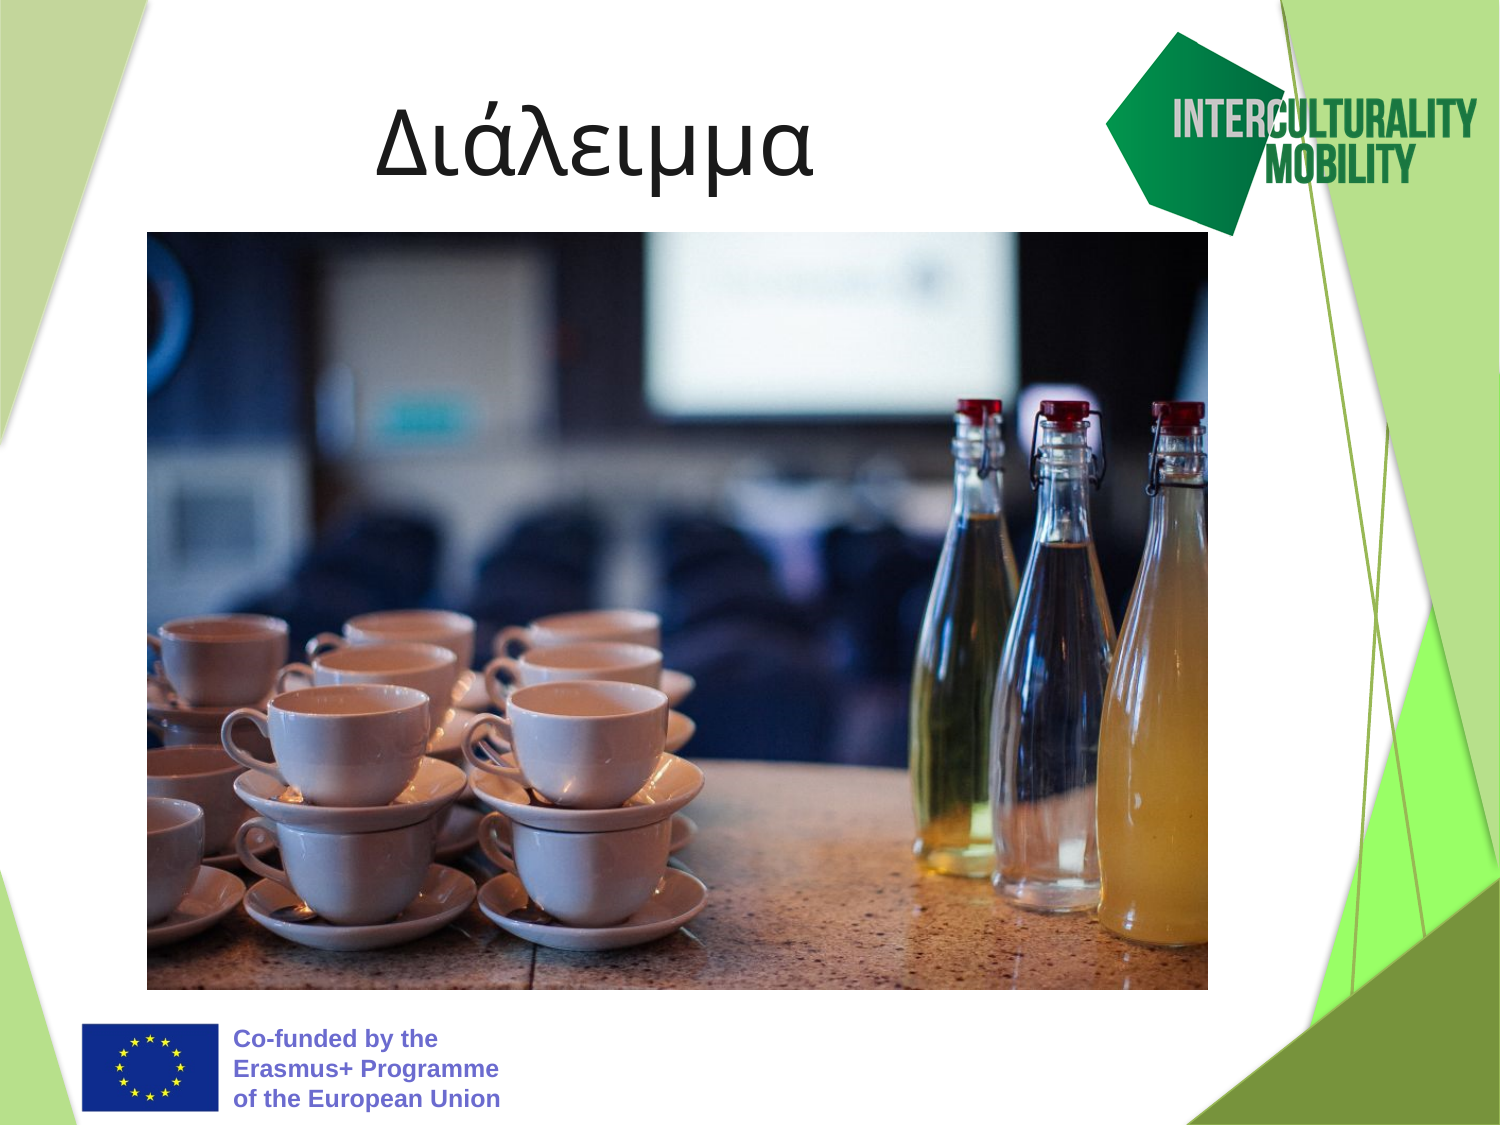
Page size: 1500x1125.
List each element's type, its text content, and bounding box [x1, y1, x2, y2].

picture [53, 999, 243, 1125]
picture [238, 1096, 243, 1105]
title Διάλειμμα [110, 45, 1081, 233]
picture [147, 30, 1477, 990]
picture [238, 1032, 243, 1044]
